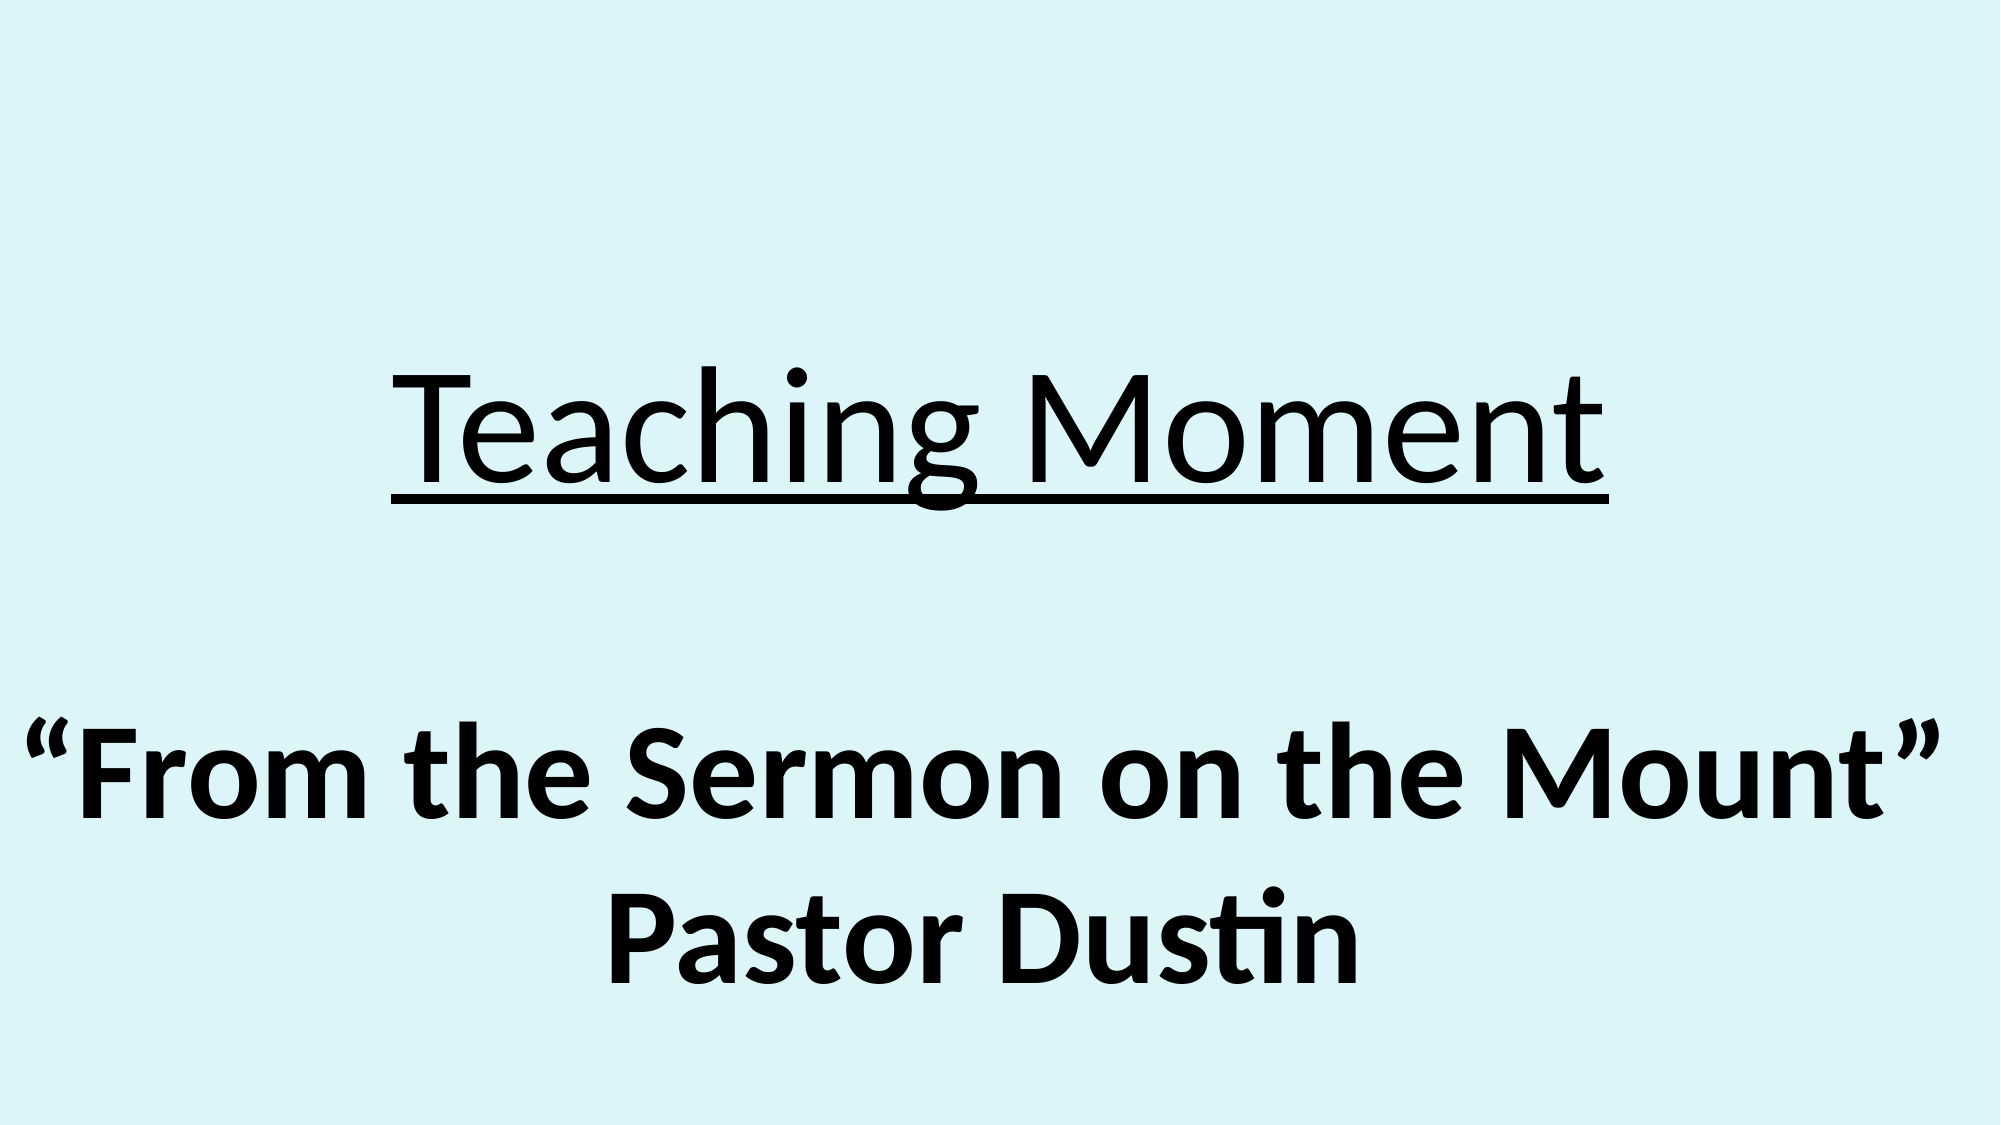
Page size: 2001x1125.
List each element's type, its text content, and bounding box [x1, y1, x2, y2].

title Teaching Moment “From the Sermon on the Mount” Pastor Dustin [0, 562, 2000, 1125]
